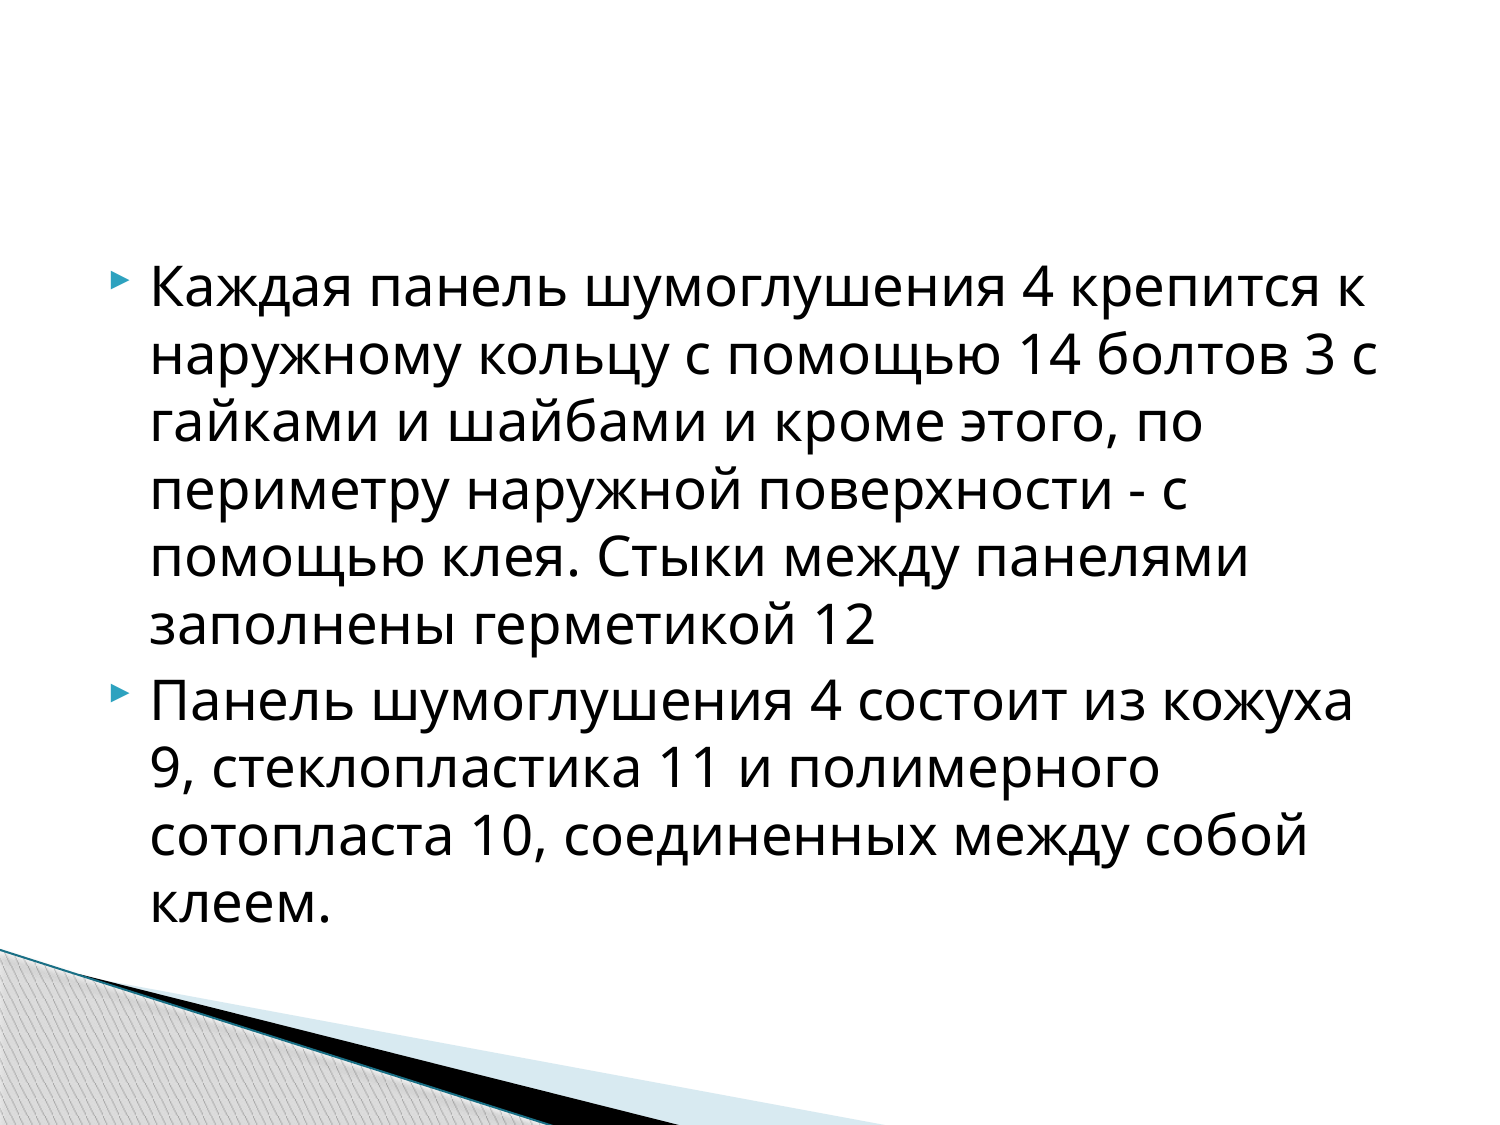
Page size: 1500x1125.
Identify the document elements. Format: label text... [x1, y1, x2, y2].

list Каждая панель шумоглушения 4 крепится к наружному кольцу с помощью 14 болтов 3 с гайками и шайбами и кроме этого, по периметру наружной поверхности - с помощью клея. Стыки между панелями заполнены герметикой 12 Панель шумоглушения 4 состоит из кожуха 9, стеклопластика 11 и полимерного сотопласта 10, соединенных между собой клеем. [75, 243, 1425, 986]
